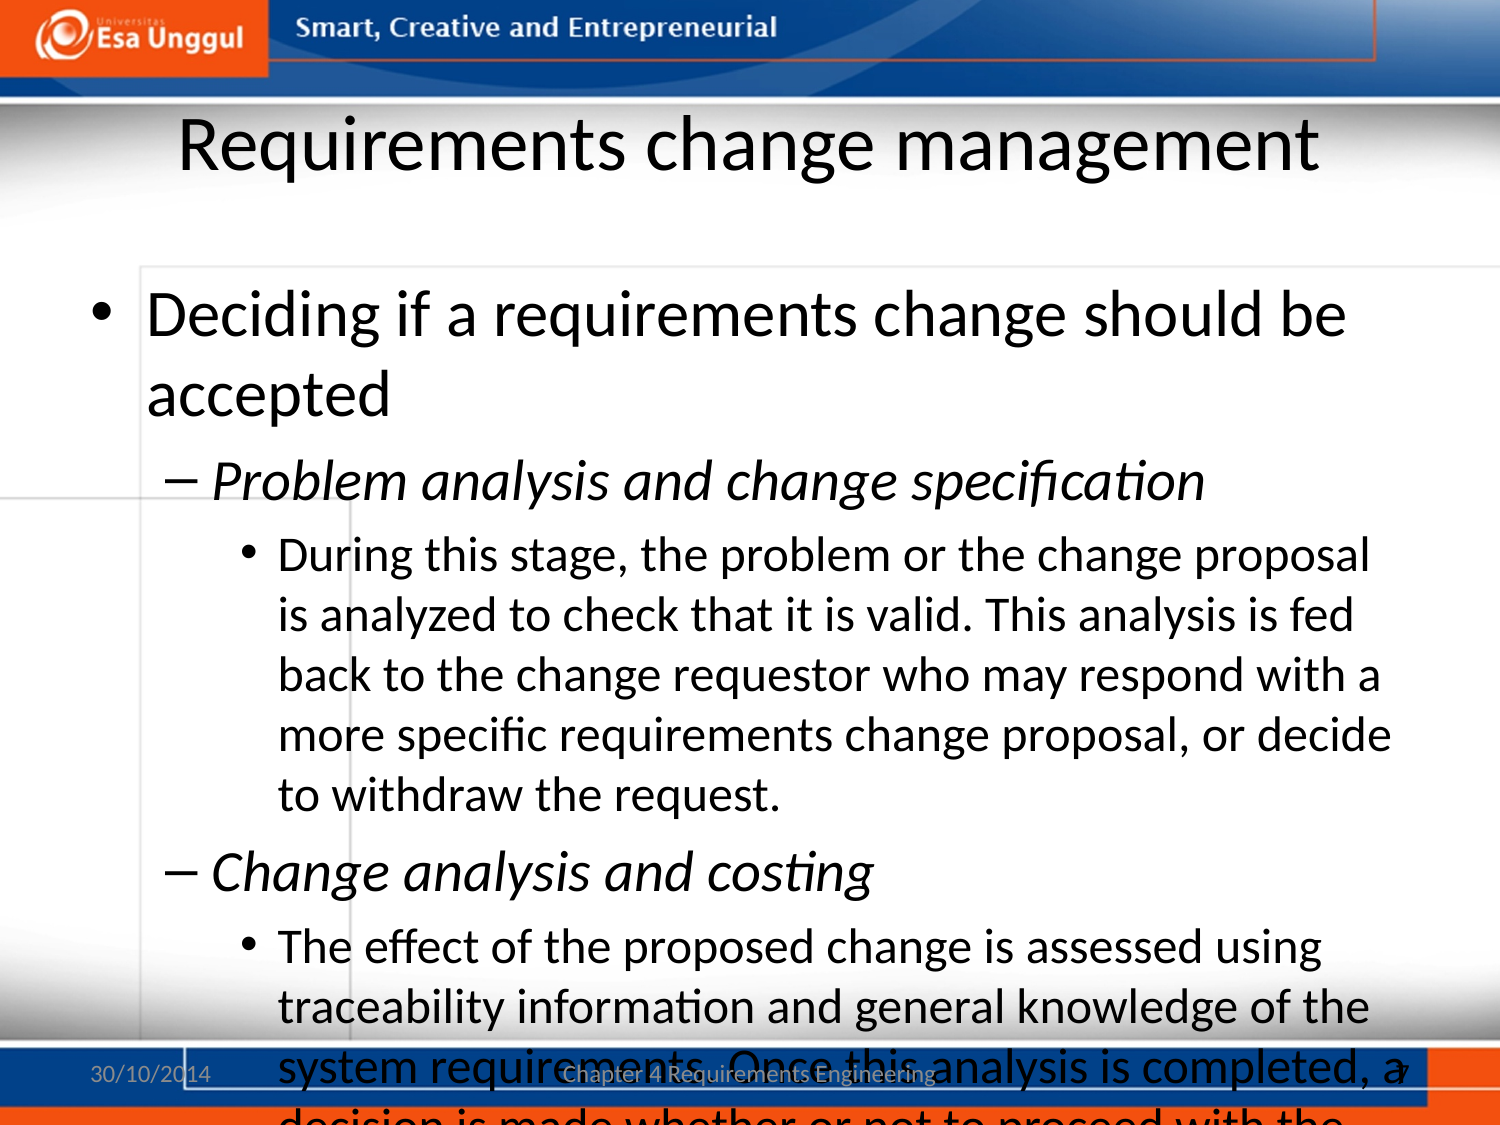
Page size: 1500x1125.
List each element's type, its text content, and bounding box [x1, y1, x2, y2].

list Deciding if a requirements change should be accepted Problem analysis and change specification During this stage, the problem or the change proposal is analyzed to check that it is valid. This analysis is fed back to the change requestor who may respond with a more specific requirements change proposal, or decide to withdraw the request. Change analysis and costing The effect of the proposed change is assessed using traceability information and general knowledge of the system requirements. Once this analysis is completed, a decision is made whether or not to proceed with the requirements change. Change implementation The requirements document and, where necessary, the system design and implementation, are modified. Ideally, the document should be organized so that changes can be easily implemented. [75, 262, 1425, 1005]
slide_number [75, 1042, 425, 1103]
title Requirements change management [75, 45, 1425, 233]
slide_number 7 [1074, 1042, 1425, 1103]
footer Chapter 4 Requirements Engineering [512, 1042, 988, 1103]
picture [0, 0, 1500, 1125]
